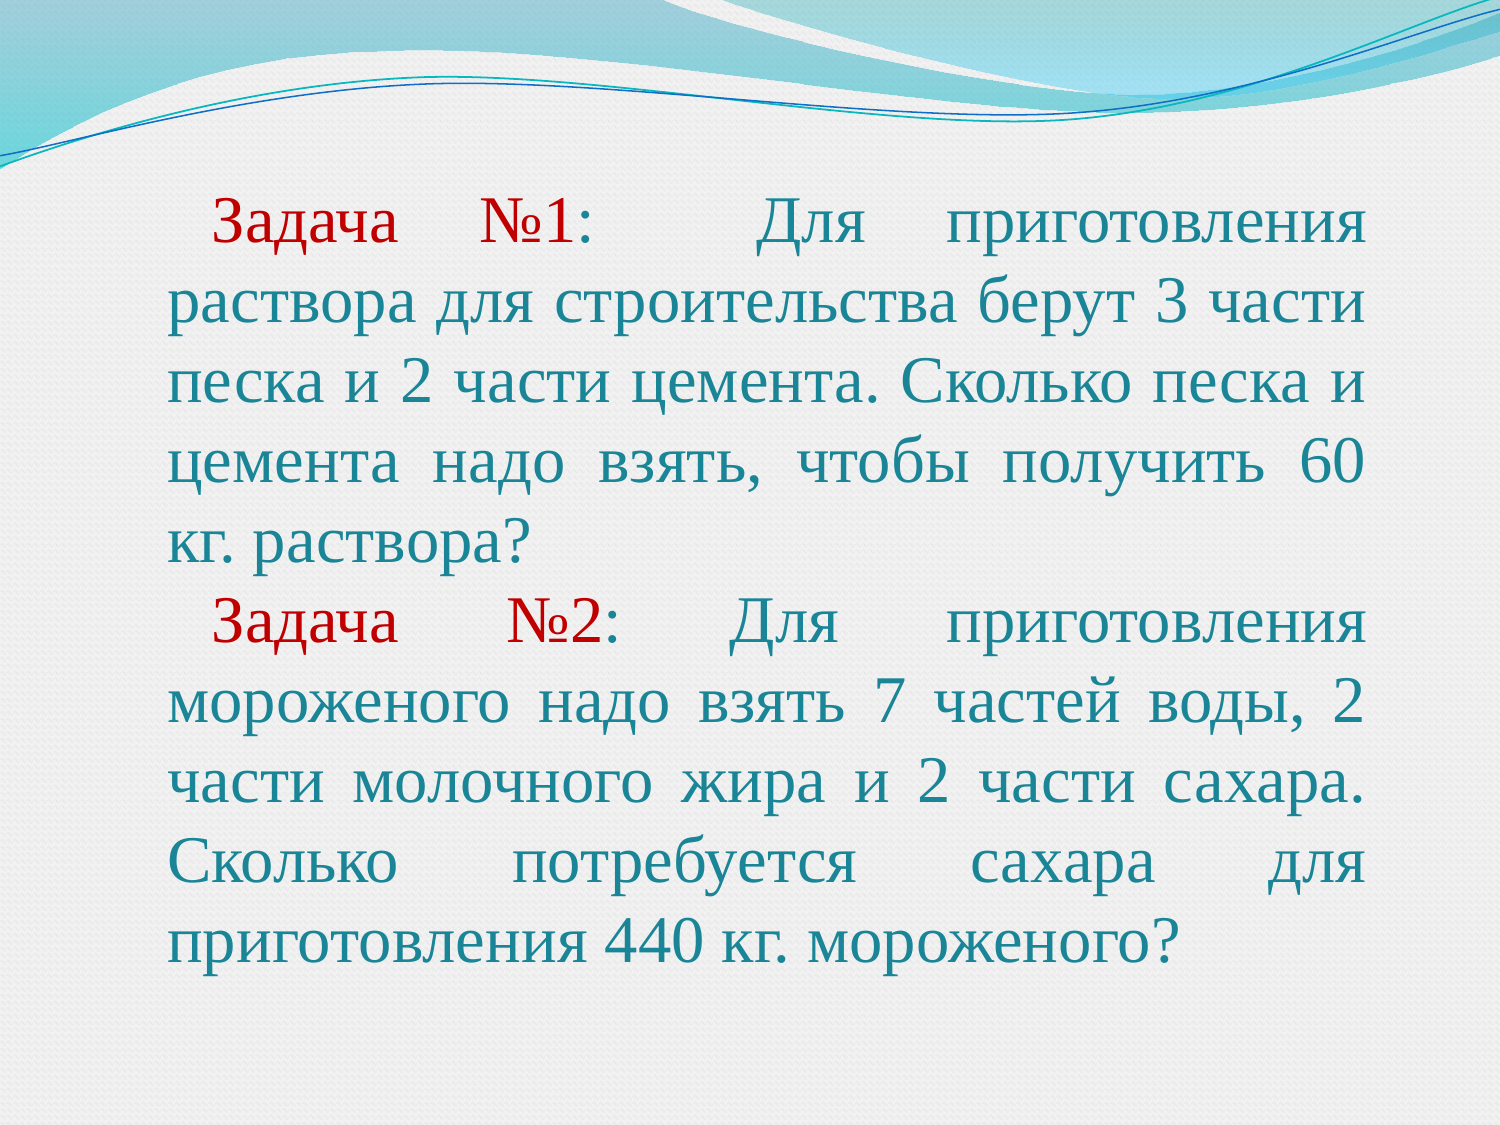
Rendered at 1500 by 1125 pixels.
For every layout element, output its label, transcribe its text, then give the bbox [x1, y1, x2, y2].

text_box Задача №1: Для приготовления раствора для строительства берут 3 части песка и 2 части цемента. Сколько песка и цемента надо взять, чтобы получить 60 кг. раствора? Задача №2: Для приготовления мороженого надо взять 7 частей воды, 2 части молочного жира и 2 части сахара. Сколько потребуется сахара для приготовления 440 кг. мороженого? [152, 168, 1383, 983]
